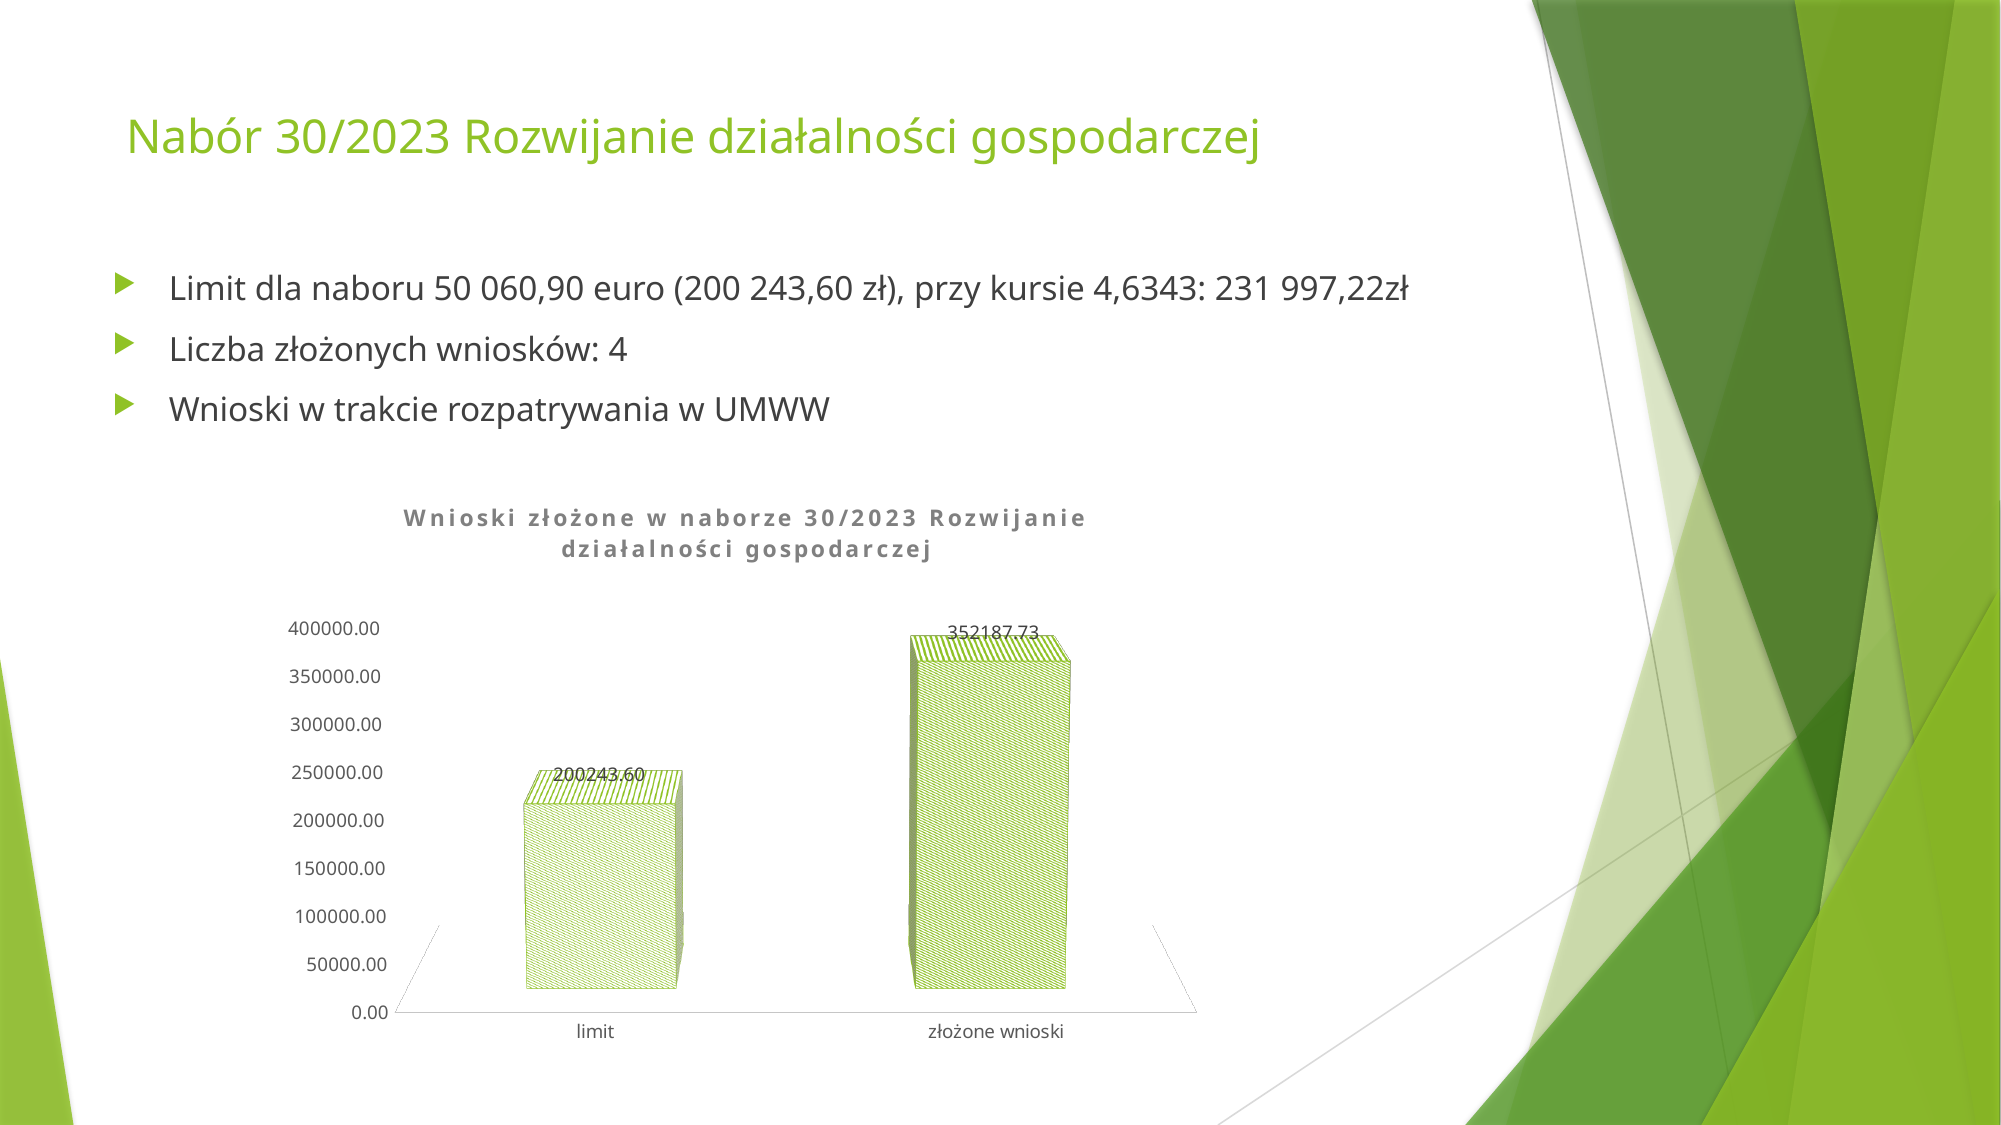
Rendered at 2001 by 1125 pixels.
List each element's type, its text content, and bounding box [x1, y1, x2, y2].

chart [225, 474, 1268, 1057]
list Limit dla naboru 50 060,90 euro (200 243,60 zł), przy kursie 4,6343: 231 997,22zł Liczba złożonych wniosków: 4 Wnioski w trakcie rozpatrywania w UMWW [97, 259, 1560, 1057]
title Nabór 30/2023 Rozwijanie działalności gospodarczej [111, 99, 1528, 205]
